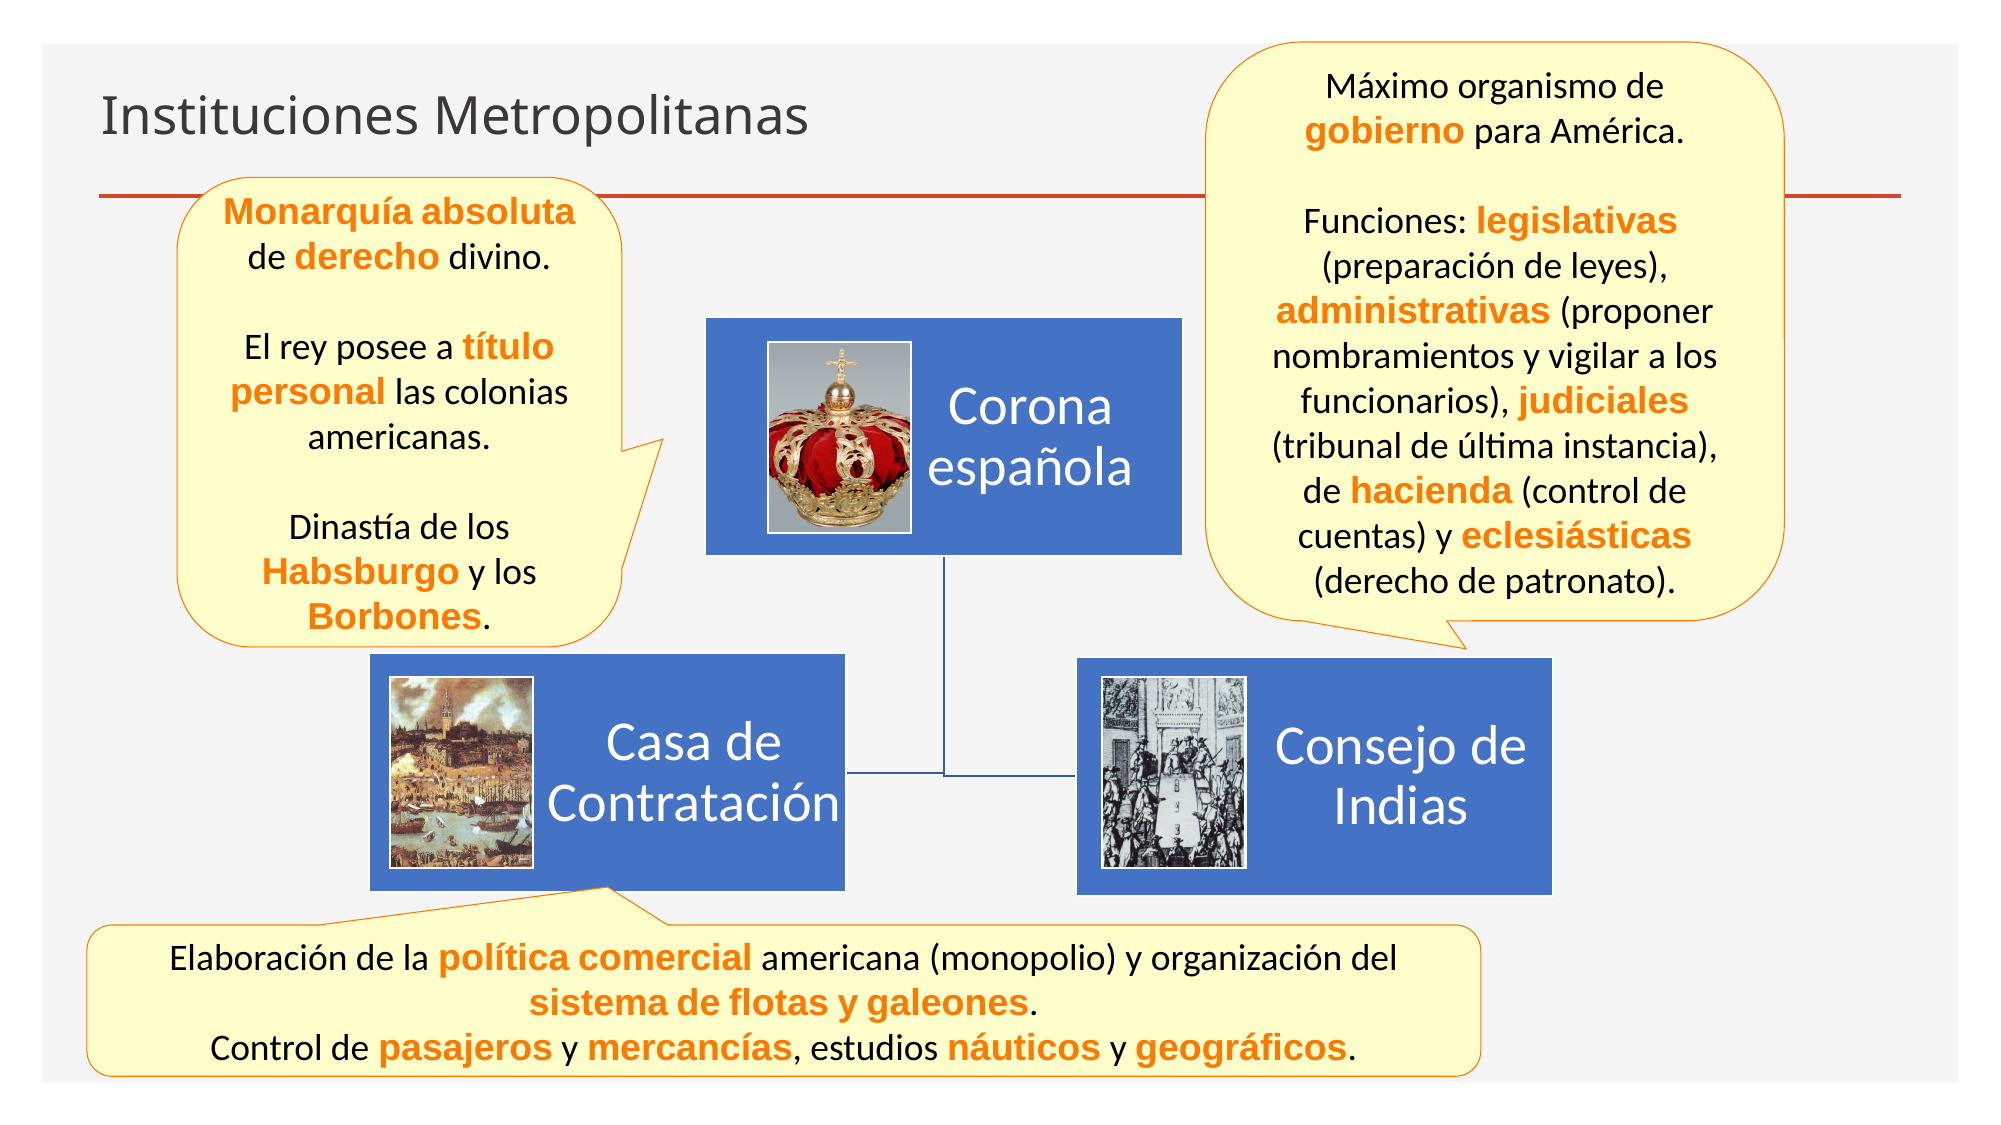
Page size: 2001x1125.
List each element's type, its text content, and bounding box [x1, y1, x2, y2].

title Instituciones Metropolitanas [86, 48, 847, 154]
text_box Monarquía absoluta de derecho divino. El rey posee a título personal las colonias americanas. Dinastía de los Habsburgo y los Borbones. [176, 176, 623, 648]
text_box Máximo organismo de gobierno para América. Funciones: legislativas (preparación de leyes), administrativas (proponer nombramientos y vigilar a los funcionarios), judiciales (tribunal de última instancia), de hacienda (control de cuentas) y eclesiásticas (derecho de patronato). [1205, 41, 1785, 622]
text_box Elaboración de la política comercial americana (monopolio) y organización del sistema de flotas y galeones. Control de pasajeros y mercancías, estudios náuticos y geográficos. [86, 897, 1482, 1077]
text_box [339, 317, 1627, 897]
